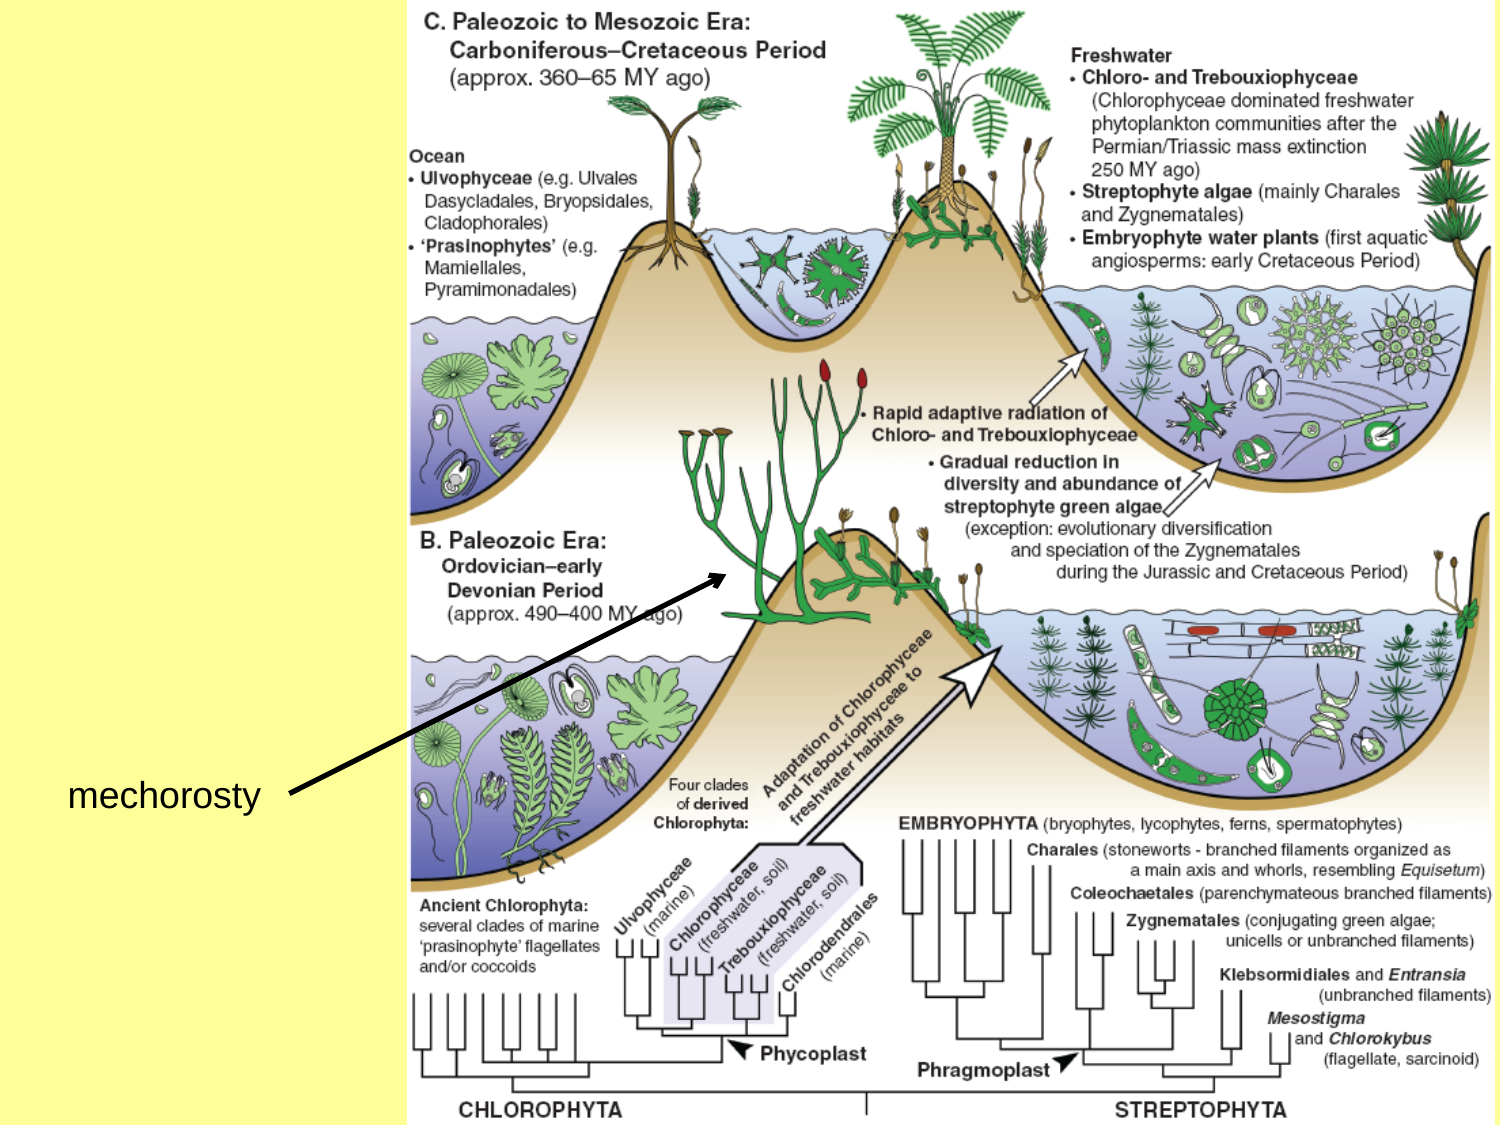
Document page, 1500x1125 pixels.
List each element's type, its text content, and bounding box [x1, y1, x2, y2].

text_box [289, 574, 727, 794]
picture [406, 0, 1495, 1125]
text_box mechorosty [53, 763, 313, 823]
